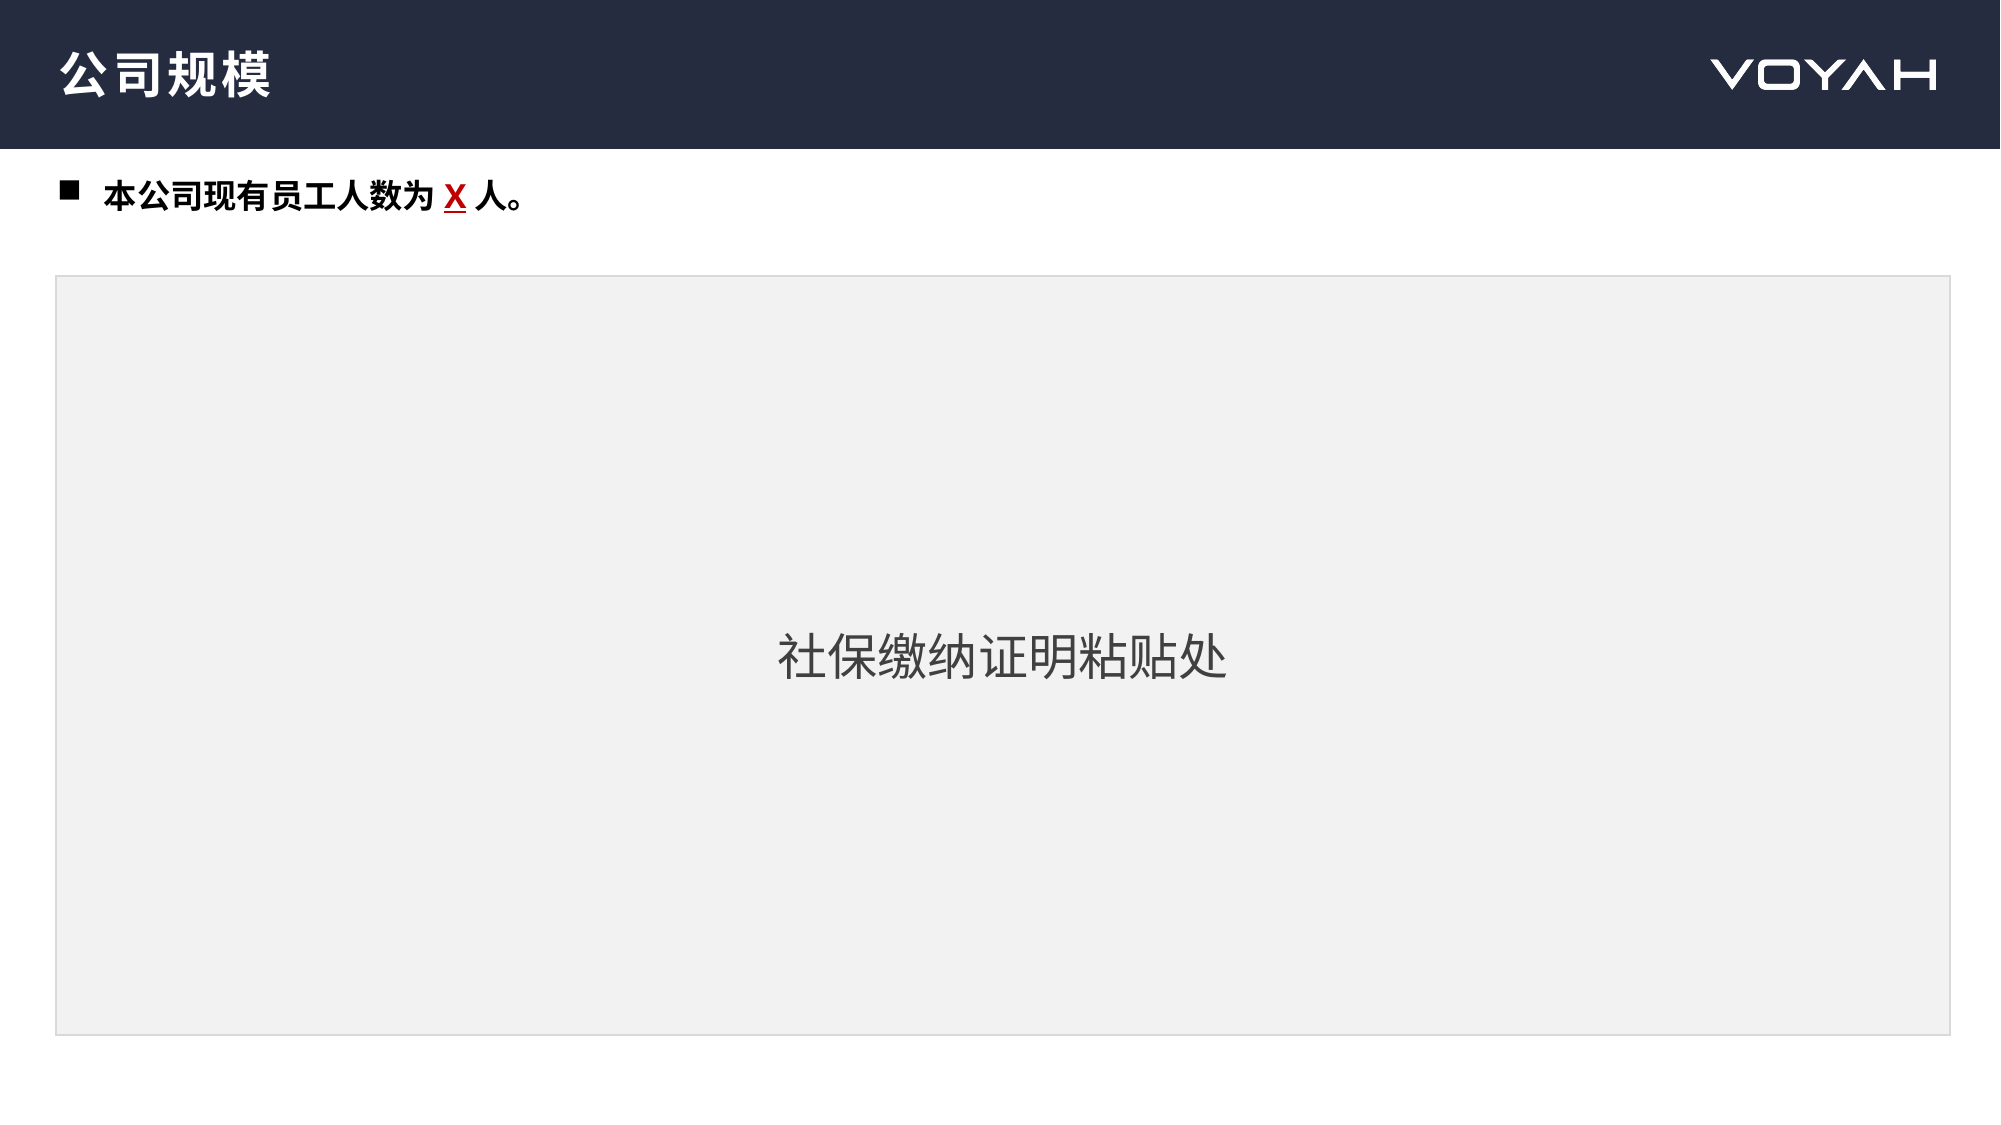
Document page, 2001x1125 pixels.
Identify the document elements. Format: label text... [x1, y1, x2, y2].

picture [1710, 59, 1936, 90]
text_box 本公司现有员工人数为X人。 [42, 167, 1950, 223]
text_box 社保缴纳证明粘贴处 [55, 275, 1951, 1036]
title 公司规模 [59, 9, 1582, 140]
